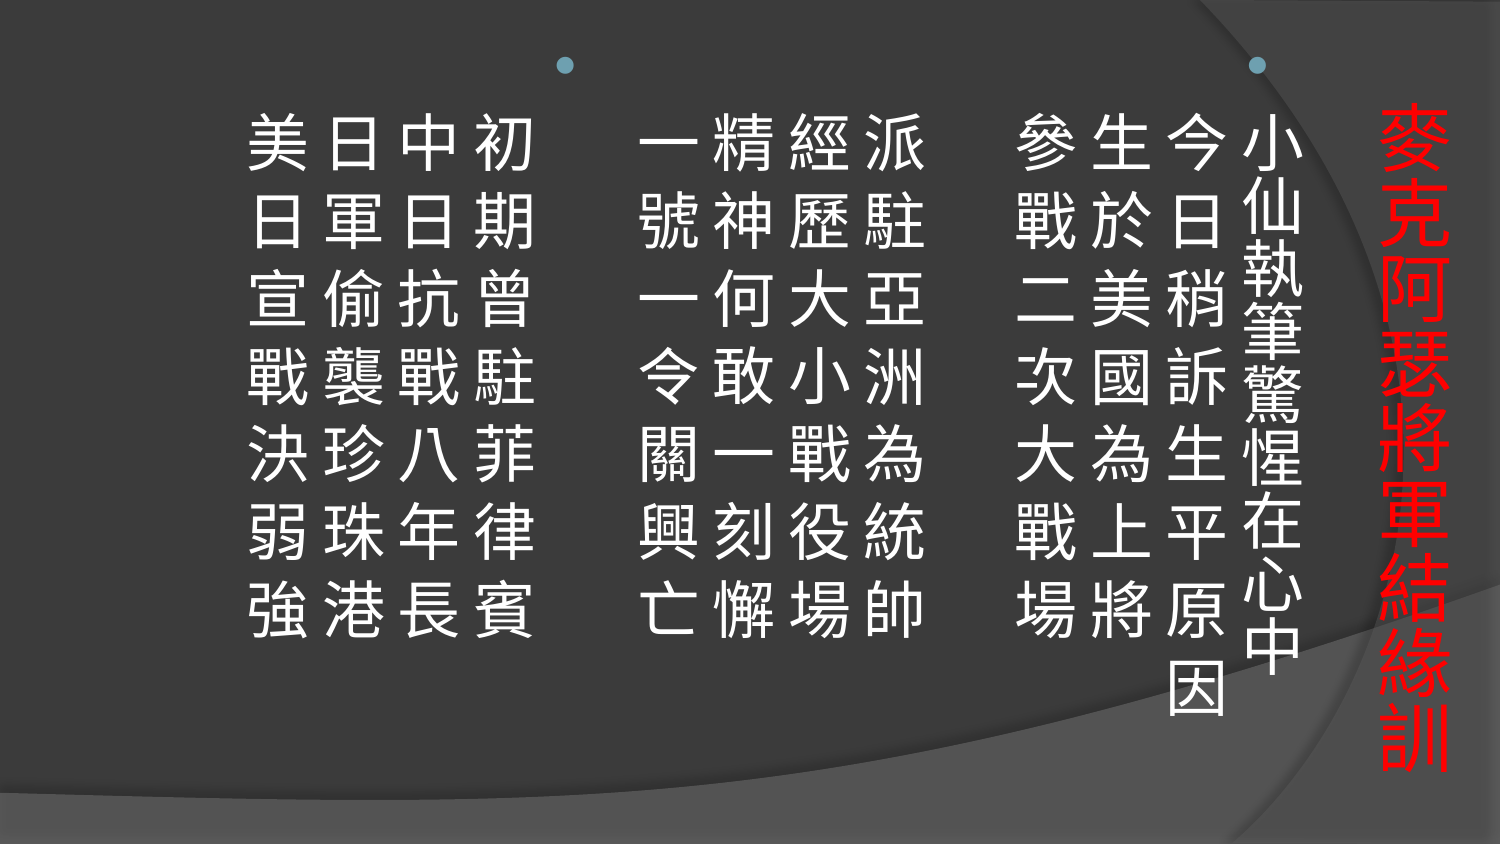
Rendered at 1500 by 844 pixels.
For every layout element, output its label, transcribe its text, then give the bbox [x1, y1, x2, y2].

list 小仙執筆驚惺在心中 今 日 稍 訴 生 平 原 因 生 於 美 國 為 上 將 參 戰 二 次 大 戰 場 派 駐 亞 洲 為 統 帥 經 歷 大 小 戰 役 場 精 神 何 敢 一 刻 懈 一 號 一 令 關 興 亡 初 期 曾 駐 菲 律 賓 中 日 抗 戰 八 年 長 日 軍 偷 襲 珍 珠 港 美 日 宣 戰 決 弱 強 [29, 33, 1329, 812]
title 麥克阿瑟將軍結緣訓 [1352, 32, 1473, 843]
